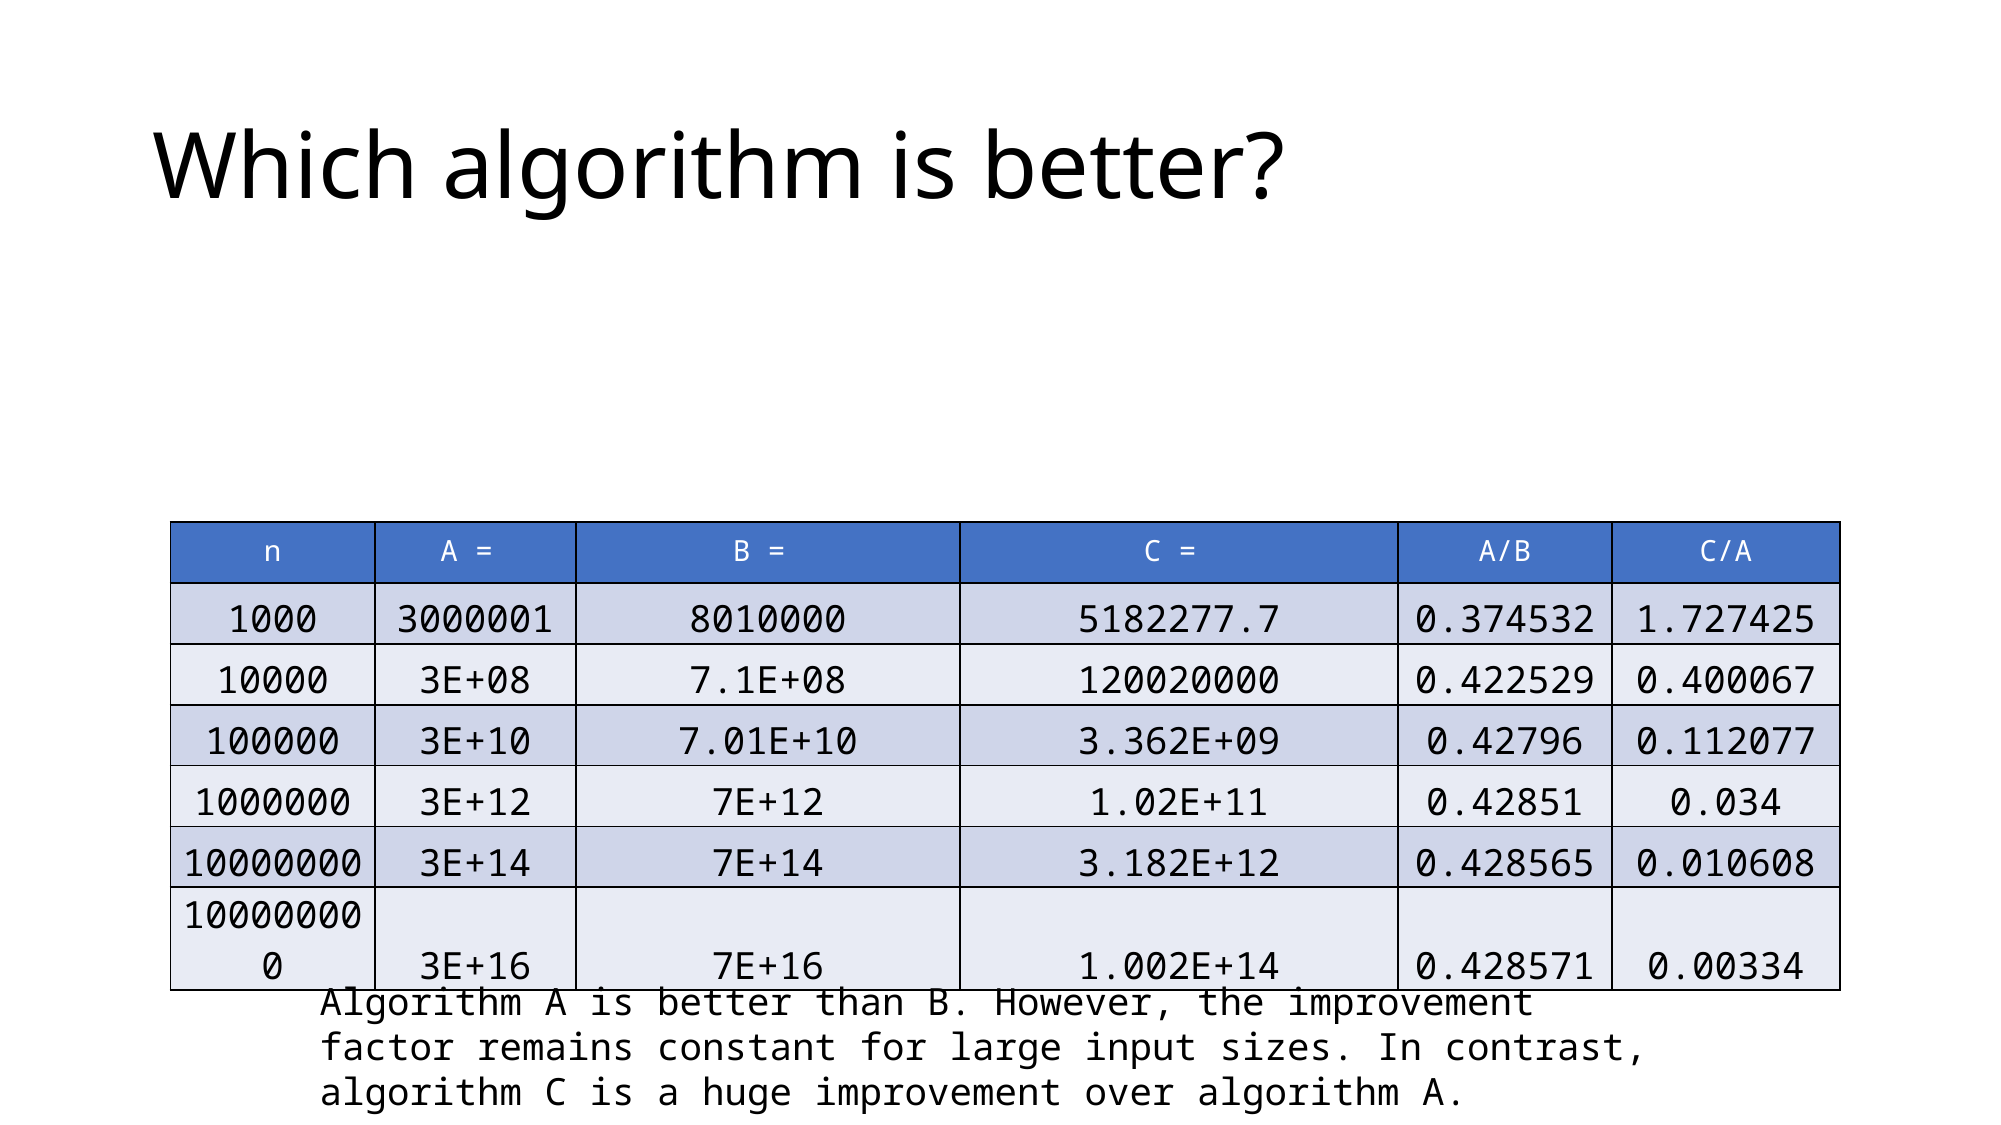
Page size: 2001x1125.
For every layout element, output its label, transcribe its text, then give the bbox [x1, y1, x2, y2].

text_box Algorithm A is better than B. However, the improvement factor remains constant for large input sizes. In contrast, algorithm C is a huge improvement over algorithm A. [304, 970, 1671, 1121]
title Which algorithm is better? [137, 59, 1863, 278]
